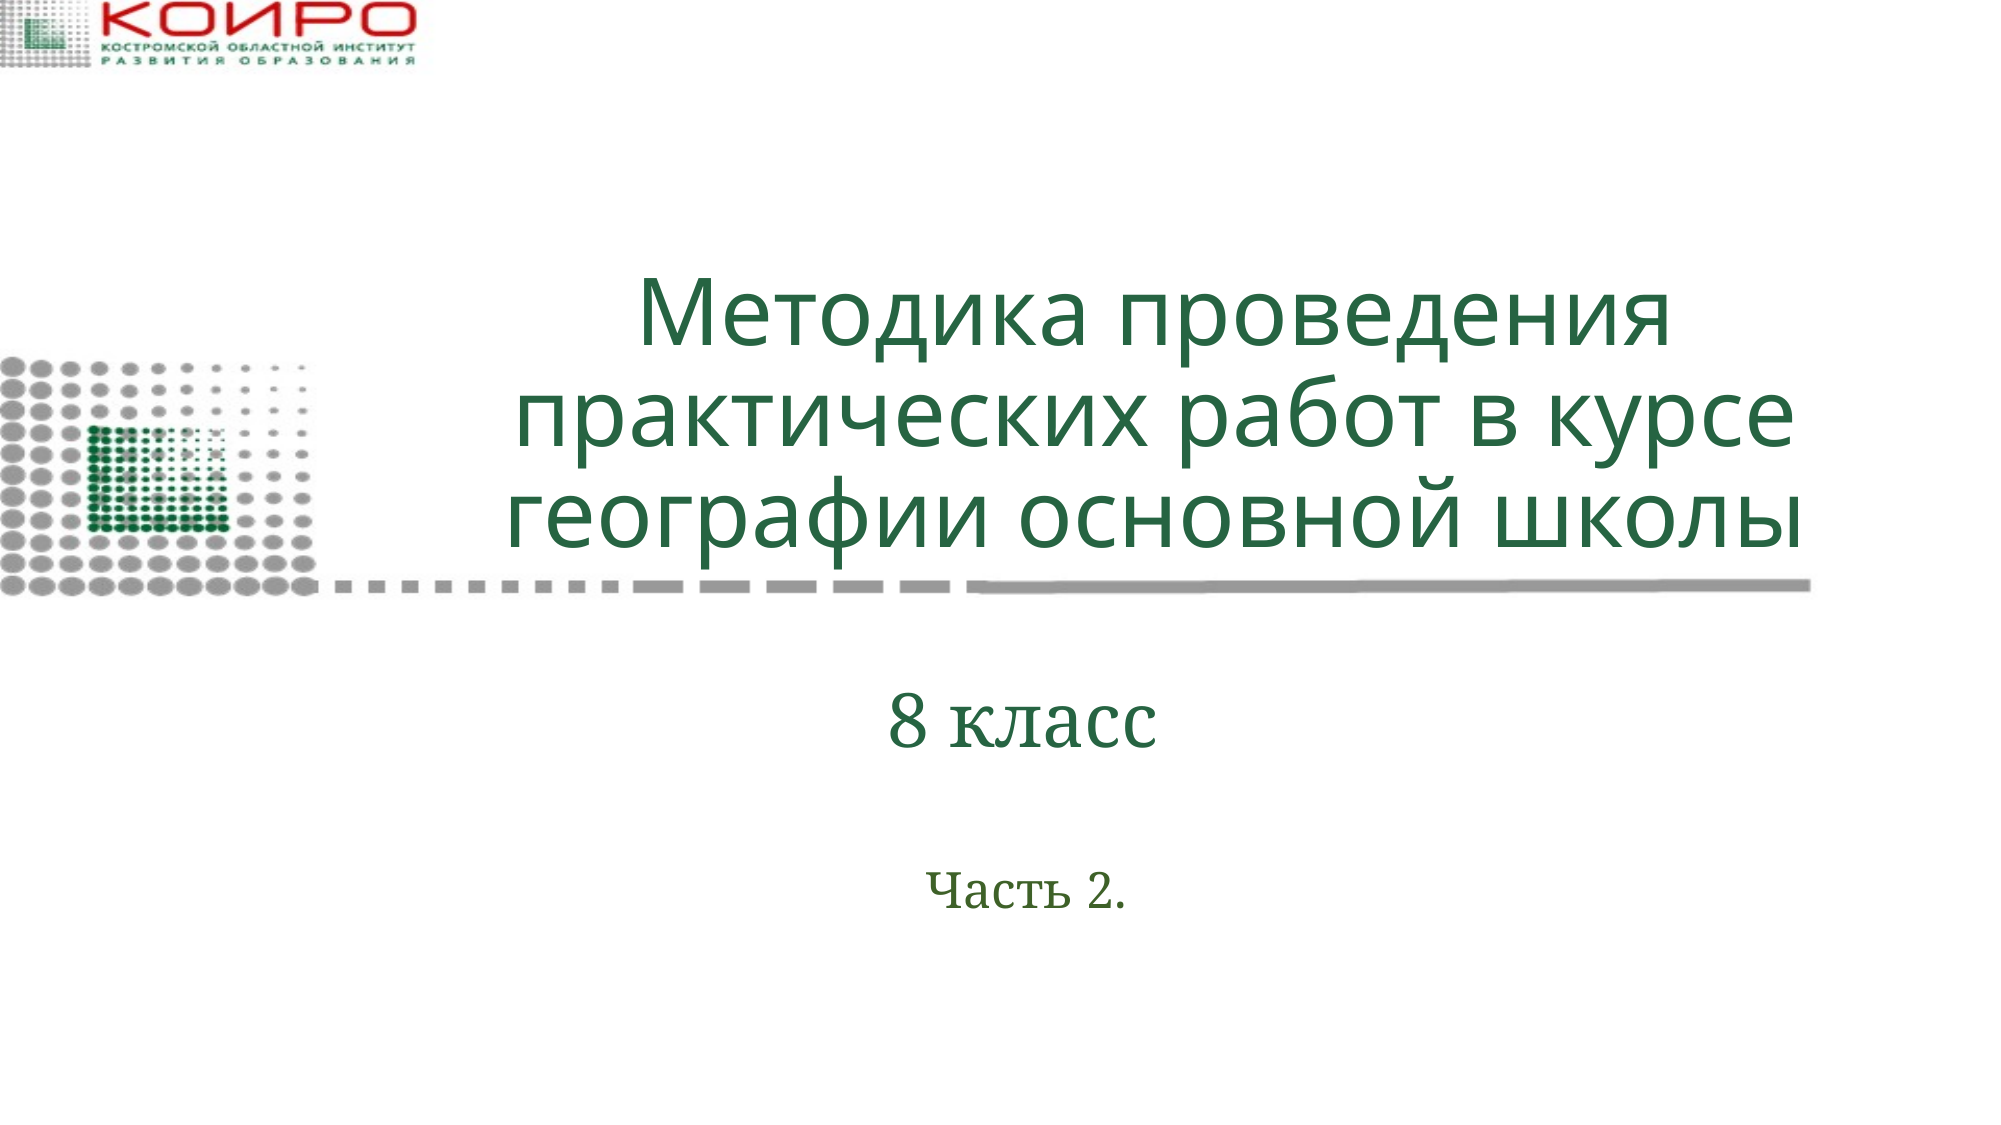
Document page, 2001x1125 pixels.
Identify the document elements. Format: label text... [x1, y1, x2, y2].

text_box Часть 2. [910, 851, 1199, 927]
title Методика проведения практических работ в курсе географии основной школы [367, 184, 1943, 576]
subtitle 8 класс [235, 675, 1811, 948]
picture [0, 0, 2001, 1125]
